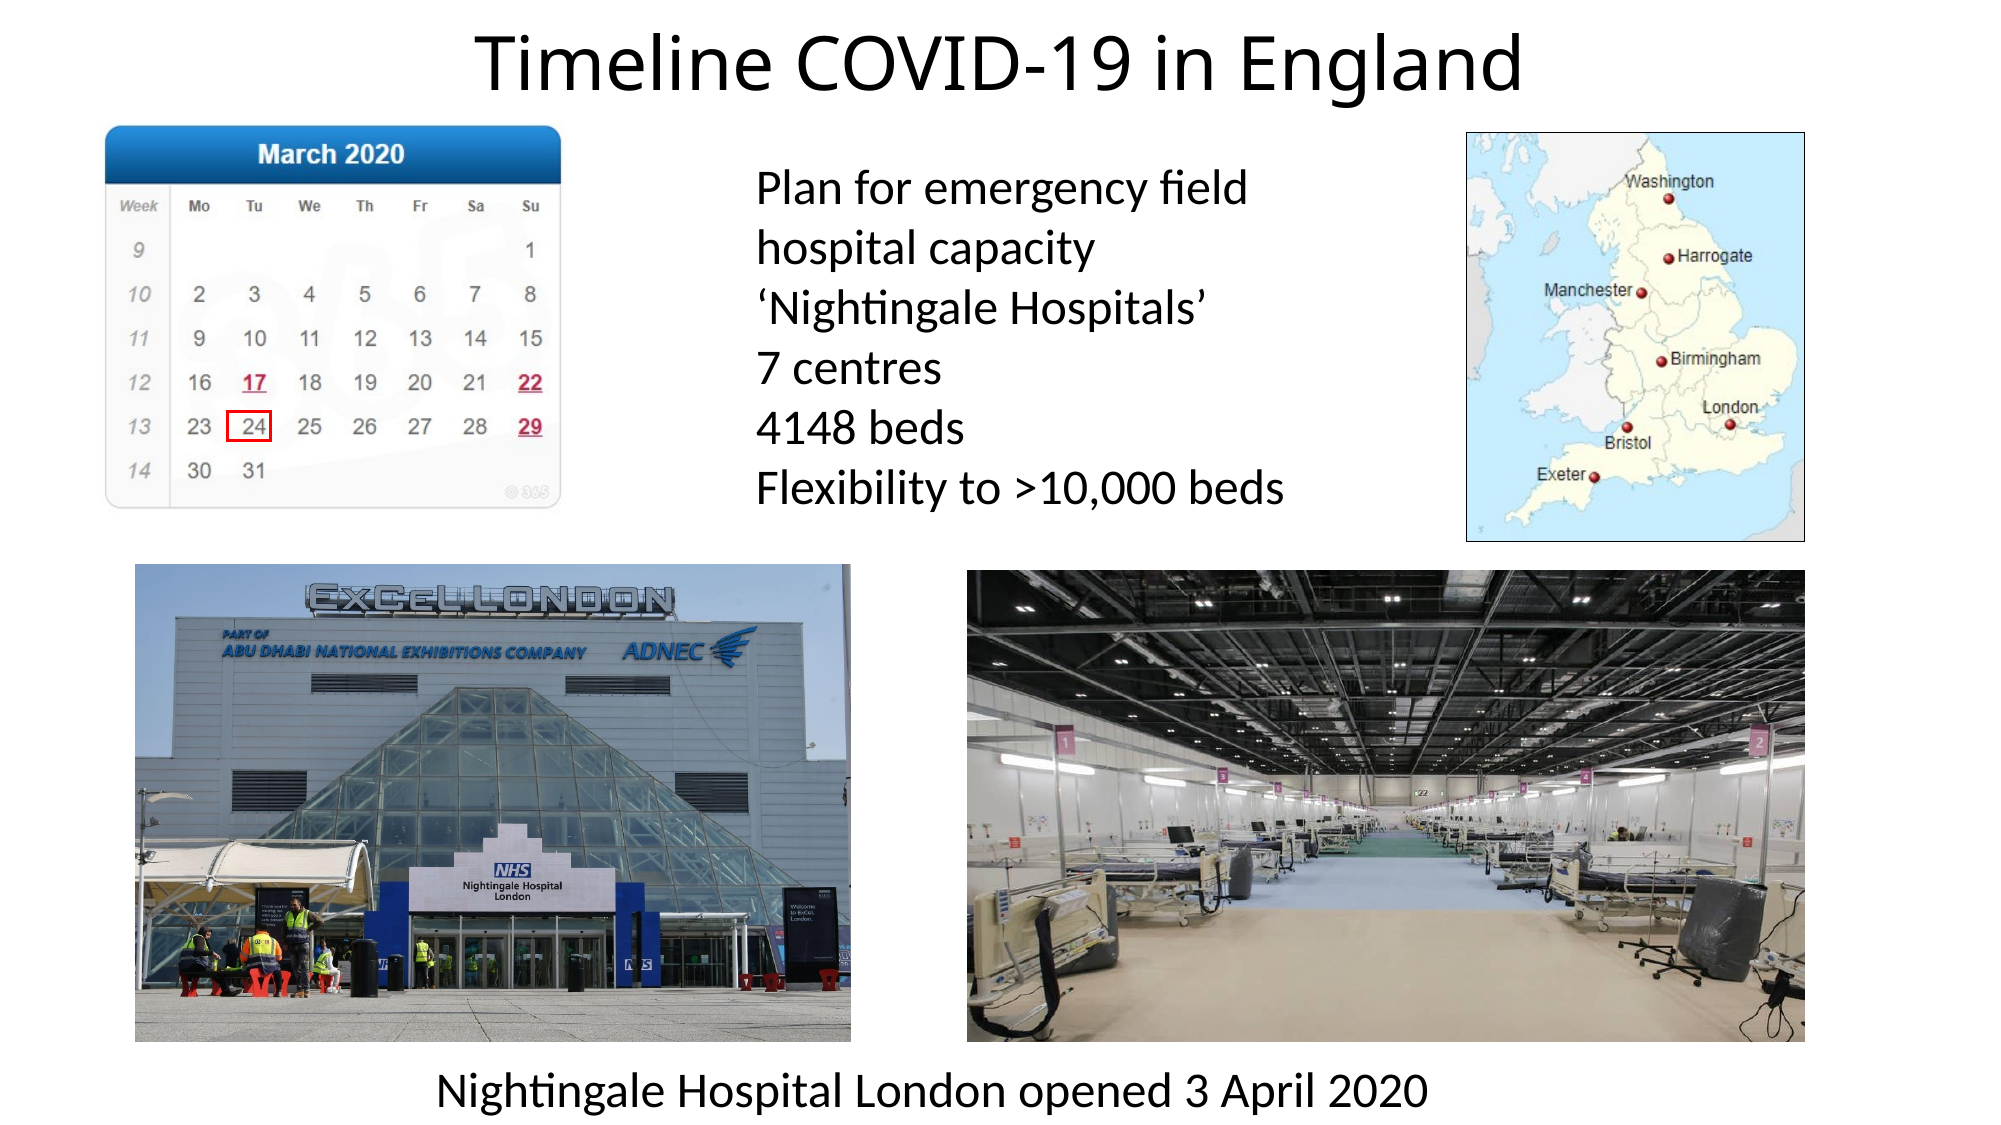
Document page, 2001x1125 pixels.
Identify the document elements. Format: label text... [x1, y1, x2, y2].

picture [99, 122, 566, 514]
picture [1466, 132, 1805, 542]
picture [135, 564, 851, 1042]
text_box Plan for emergency field hospital capacity ‘Nightingale Hospitals’ 7 centres 4148 beds Flexibility to >10,000 beds [741, 147, 1392, 523]
picture [967, 570, 1805, 1042]
title Timeline COVID-19 in England [352, 25, 1648, 106]
text_box Nightingale Hospital London opened 3 April 2020 [407, 1012, 1458, 1125]
